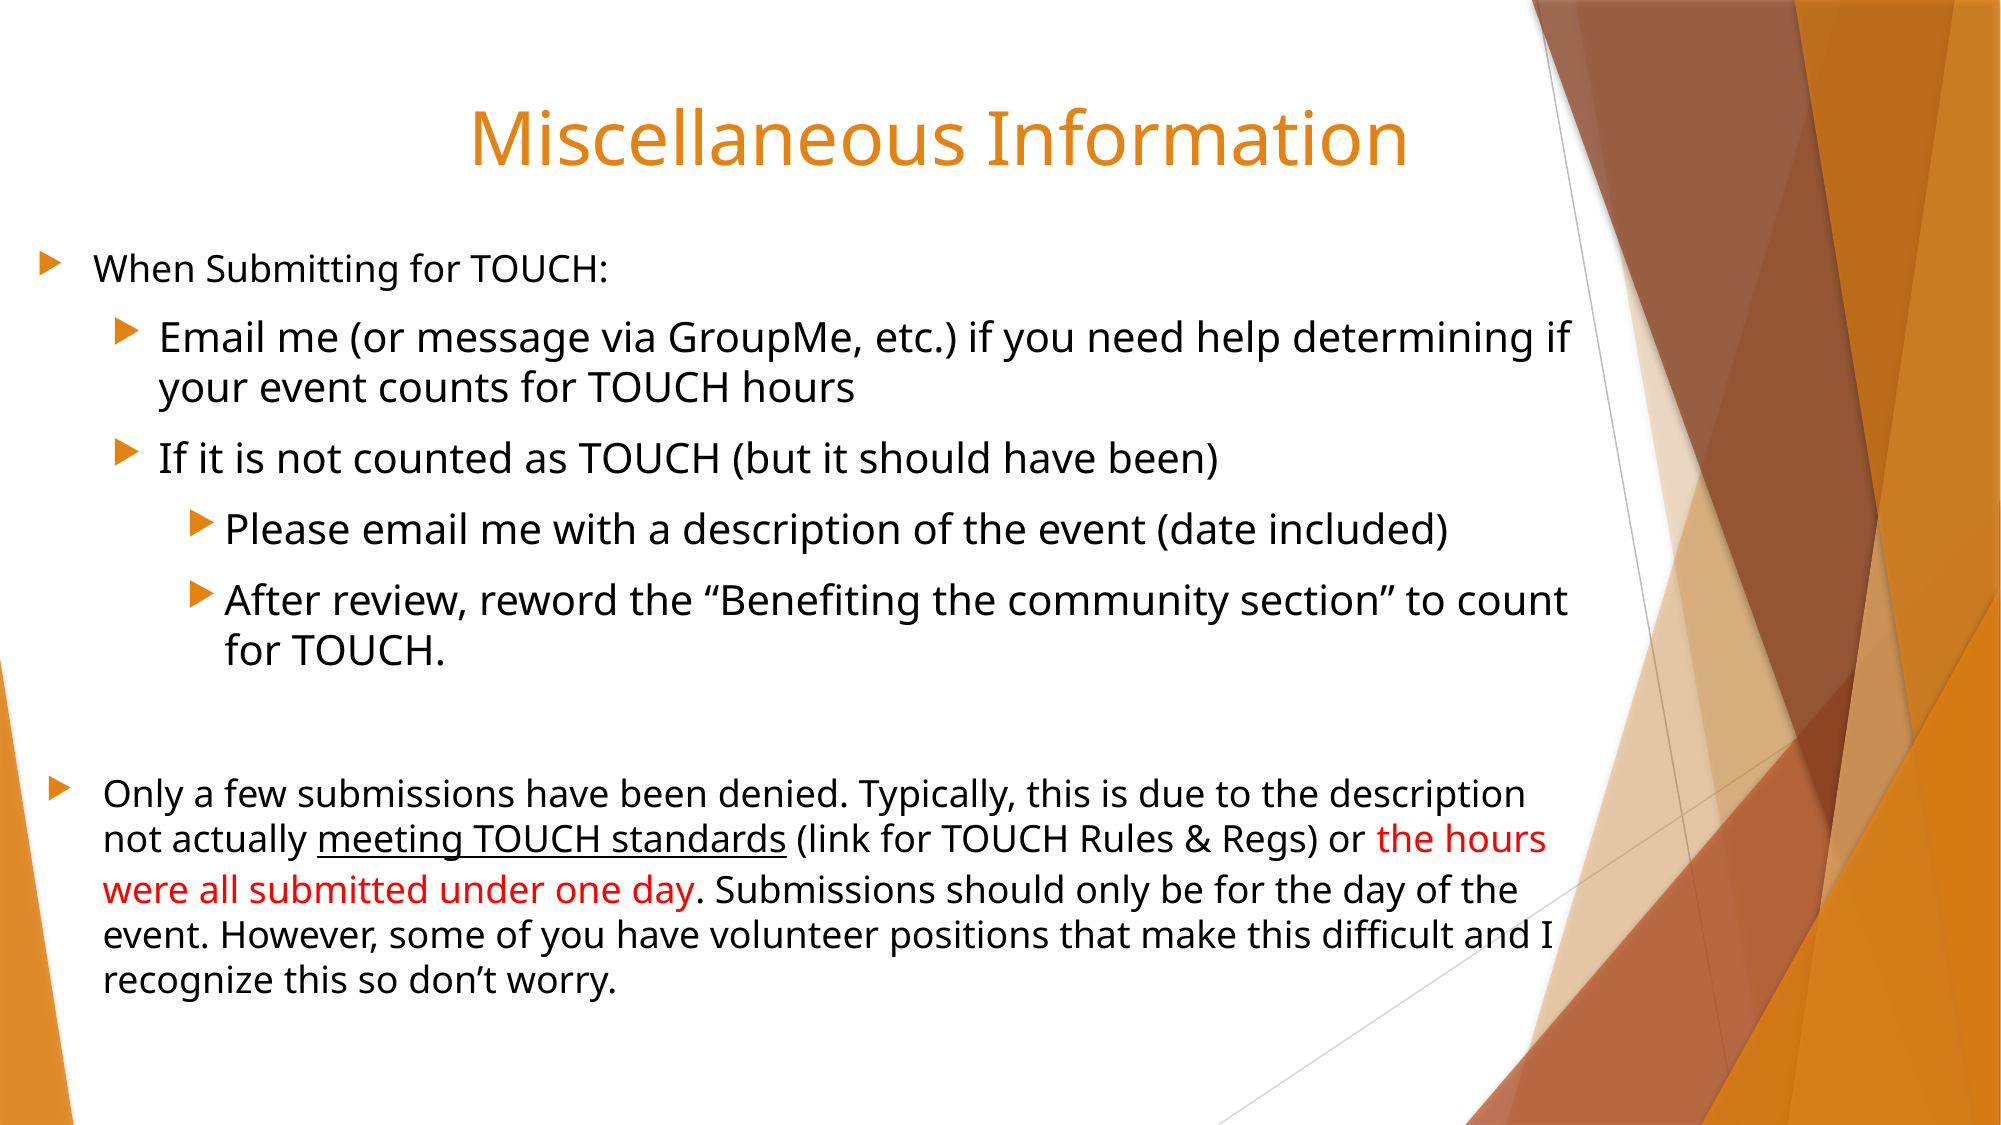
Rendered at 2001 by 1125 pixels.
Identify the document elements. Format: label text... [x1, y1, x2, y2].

list When Submitting for TOUCH: Email me (or message via GroupMe, etc.) if you need help determining if your event counts for TOUCH hours If it is not counted as TOUCH (but it should have been) Please email me with a description of the event (date included) After review, reword the “Benefiting the community section” to count for TOUCH. Only a few submissions have been denied. Typically, this is due to the description not actually meeting TOUCH standards (link for TOUCH Rules & Regs) or the hours were all submitted under one day. Submissions should only be for the day of the event. However, some of you have volunteer positions that make this difficult and I recognize this so don’t worry. [21, 171, 1587, 1114]
title Miscellaneous Information [453, 82, 1760, 260]
